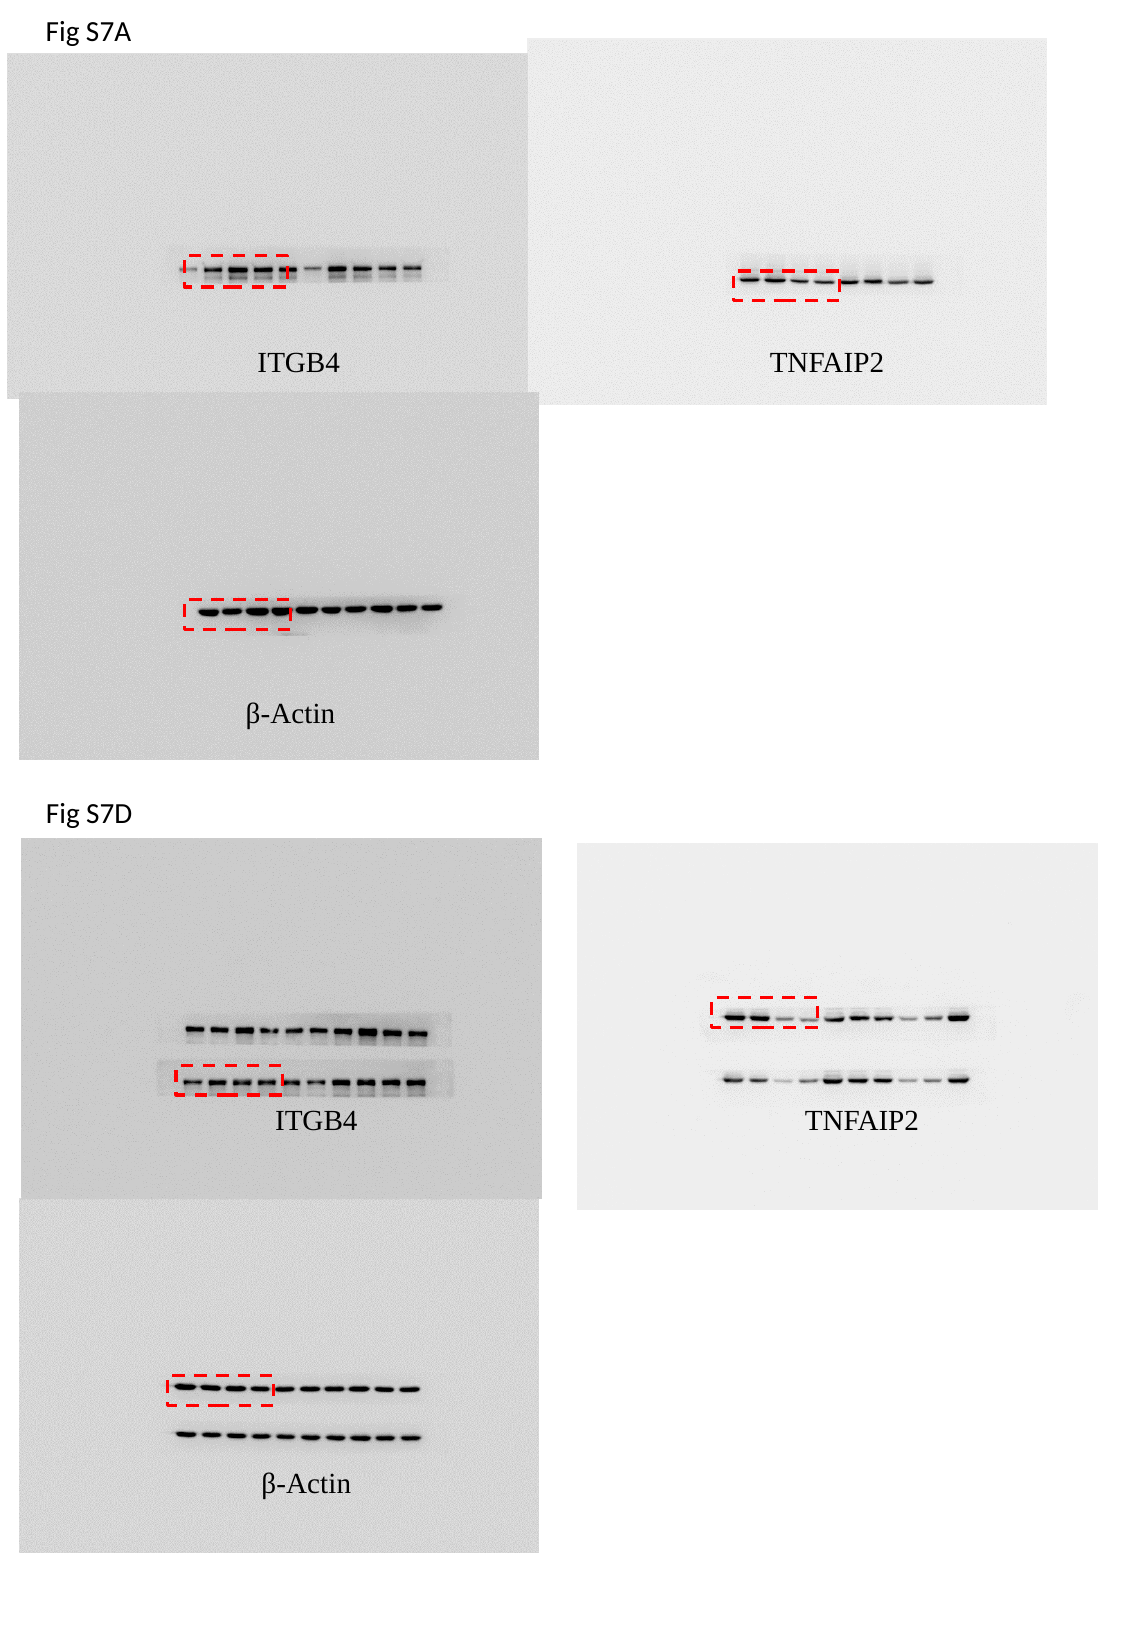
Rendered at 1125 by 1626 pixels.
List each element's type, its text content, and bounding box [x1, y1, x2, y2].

text_box Fig S7D [31, 787, 148, 836]
picture [19, 838, 542, 1554]
picture [577, 843, 1098, 1211]
text_box Fig S7A [30, 4, 147, 51]
picture [7, 38, 1048, 760]
